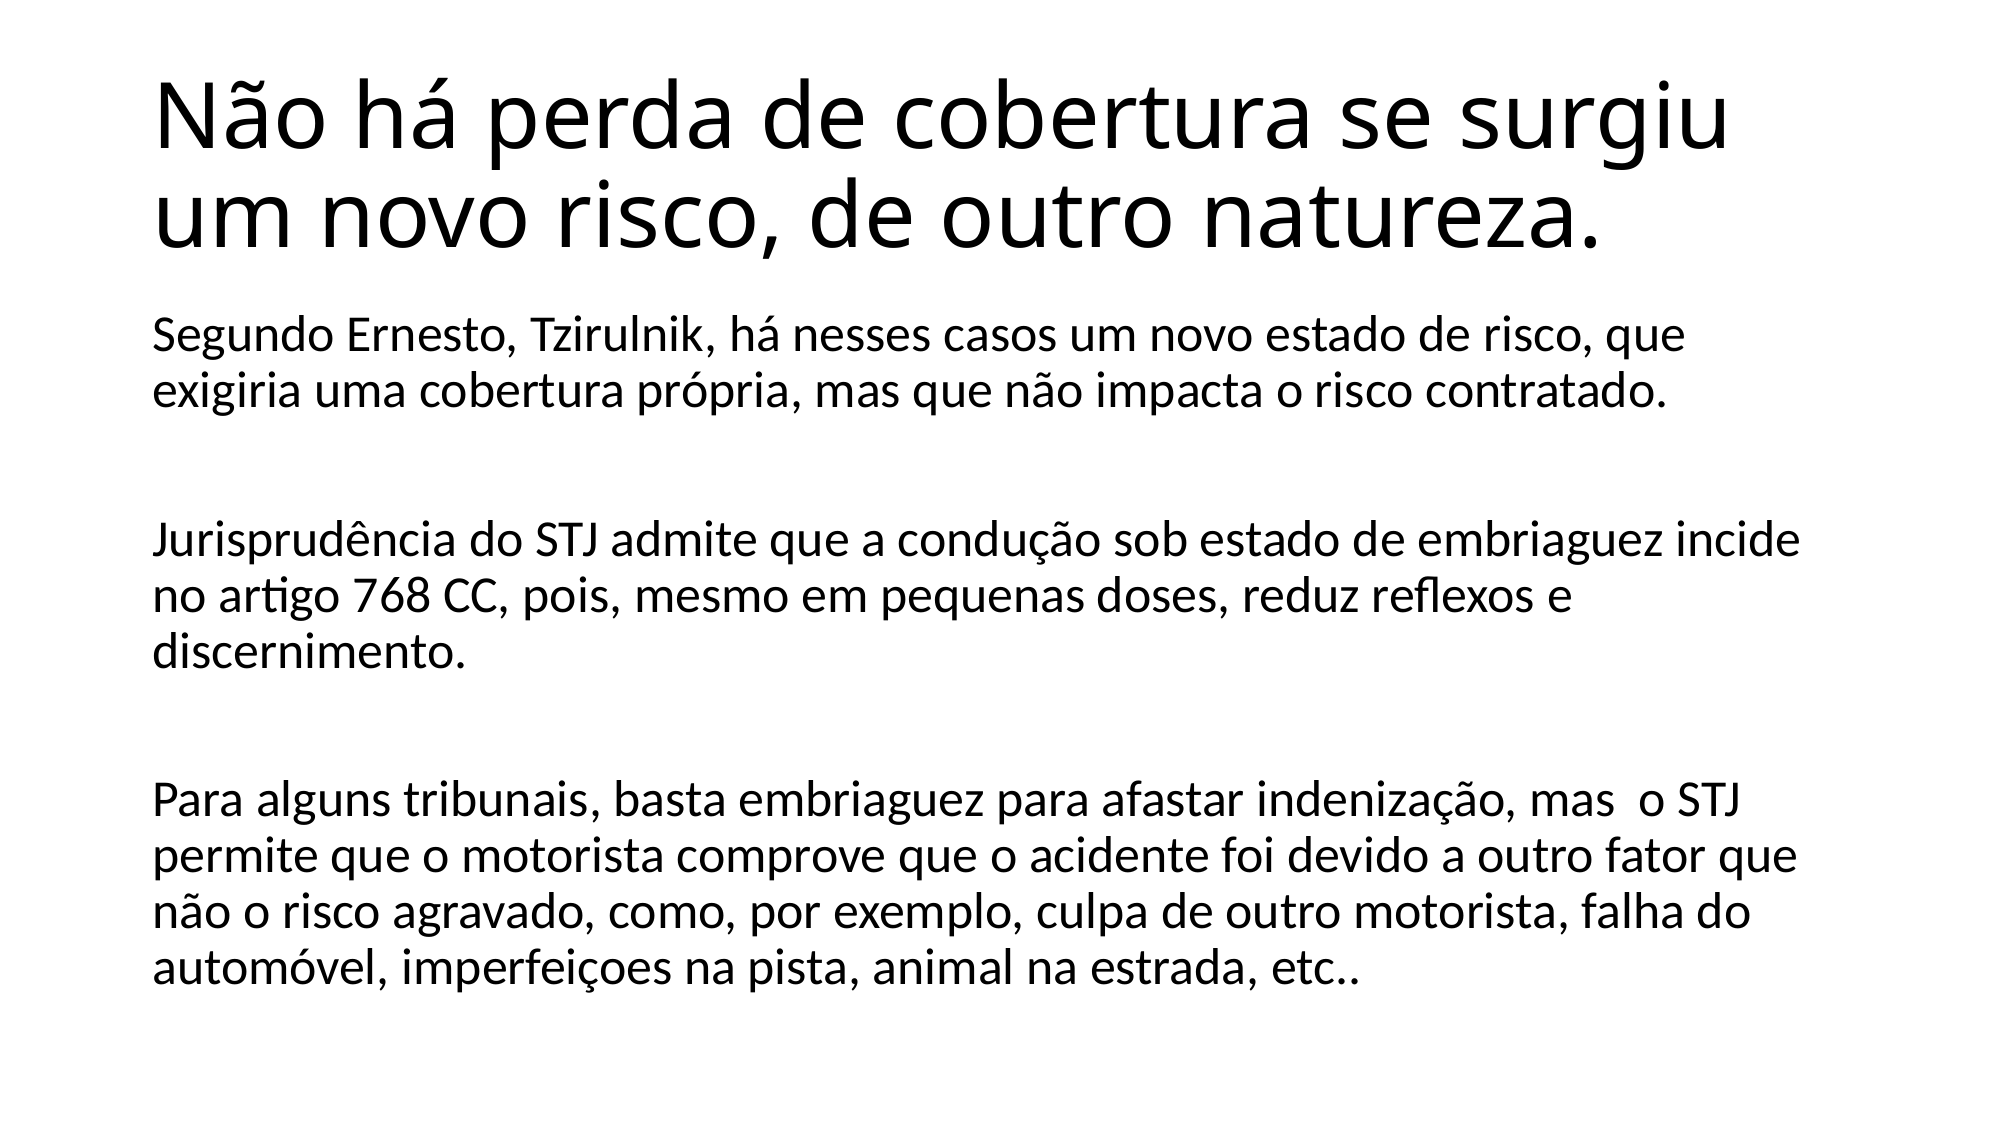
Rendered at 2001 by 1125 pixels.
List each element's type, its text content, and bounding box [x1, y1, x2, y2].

title Não há perda de cobertura se surgiu um novo risco, de outro natureza. [137, 59, 1863, 278]
list Segundo Ernesto, Tzirulnik, há nesses casos um novo estado de risco, que exigiria uma cobertura própria, mas que não impacta o risco contratado. Jurisprudência do STJ admite que a condução sob estado de embriaguez incide no artigo 768 CC, pois, mesmo em pequenas doses, reduz reflexos e discernimento. Para alguns tribunais, basta embriaguez para afastar indenização, mas o STJ permite que o motorista comprove que o acidente foi devido a outro fator que não o risco agravado, como, por exemplo, culpa de outro motorista, falha do automóvel, imperfeiçoes na pista, animal na estrada, etc.. [137, 299, 1863, 1014]
